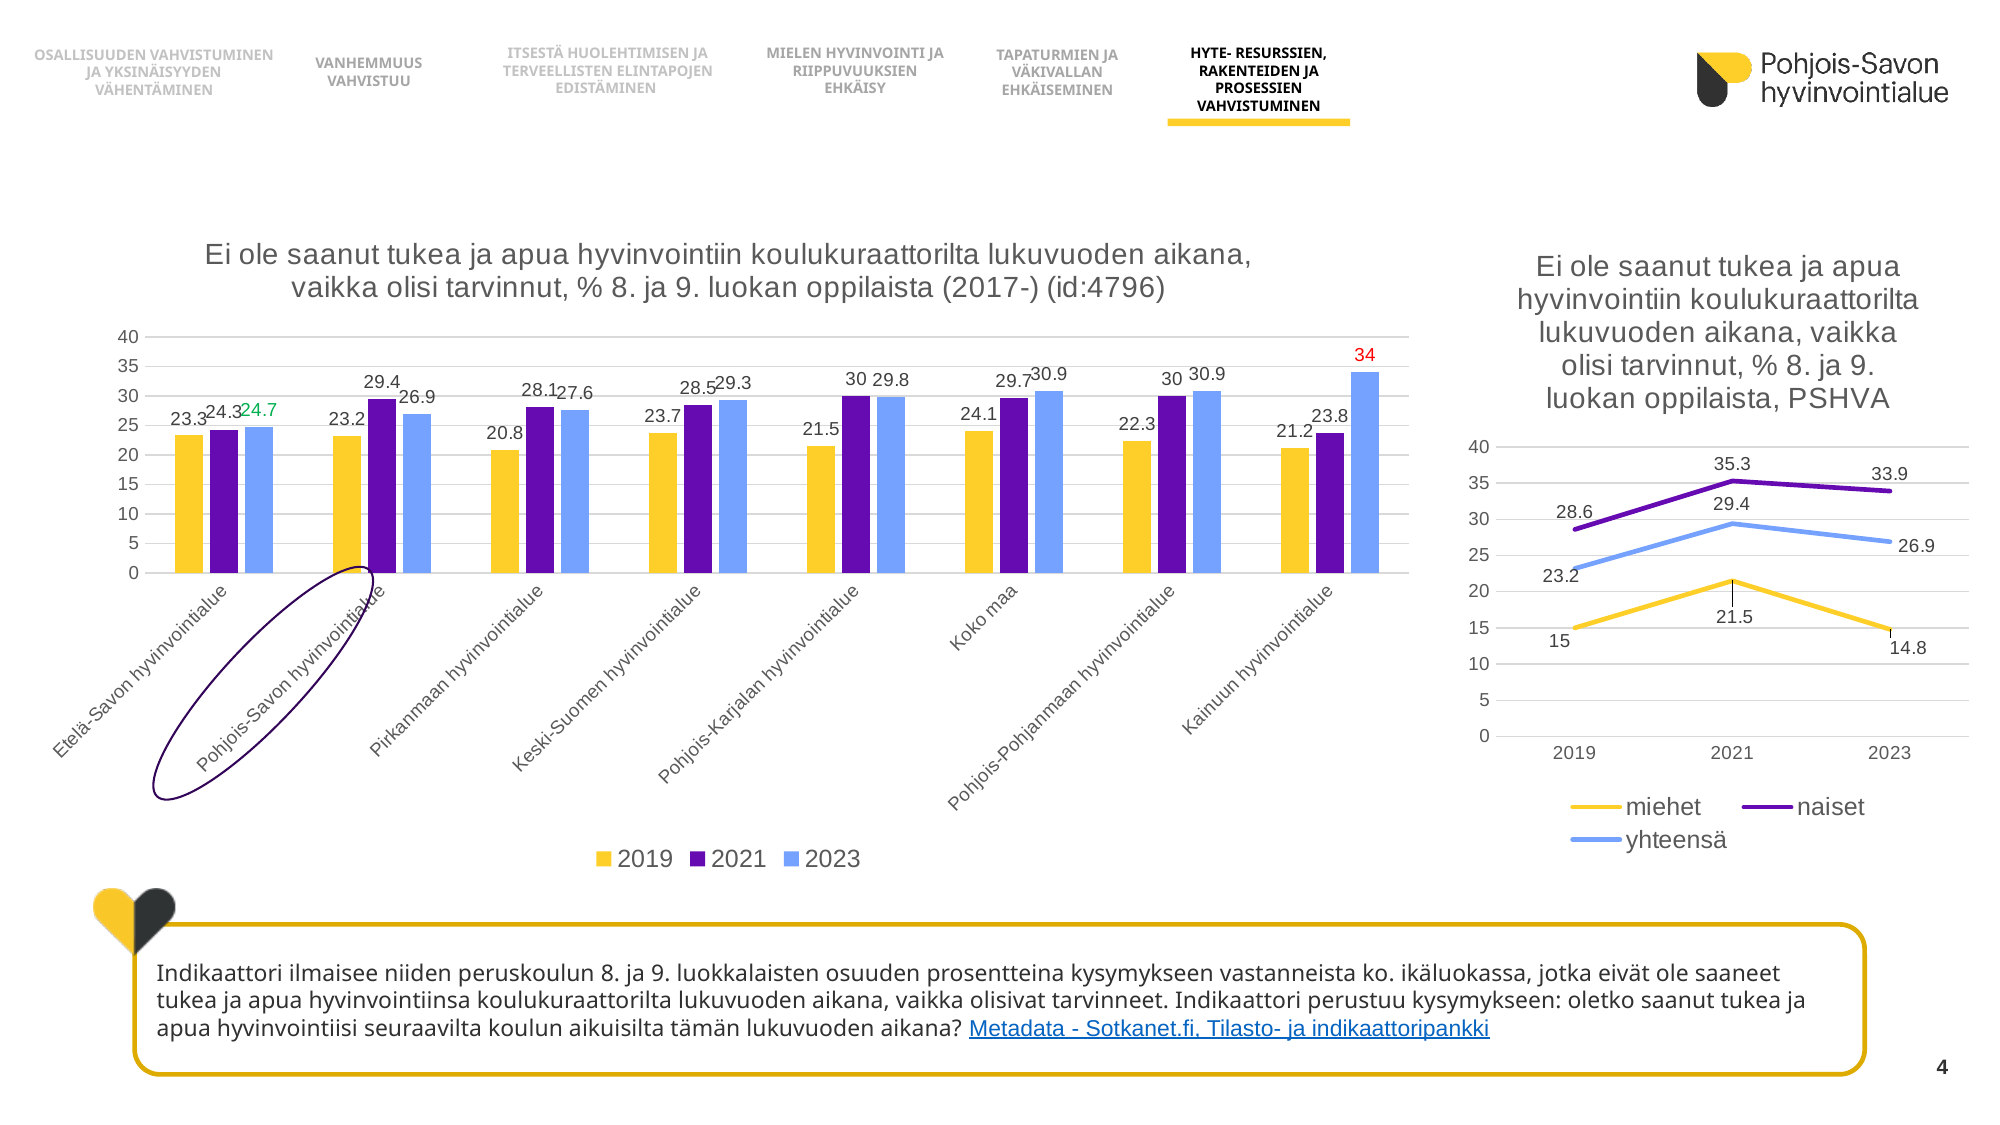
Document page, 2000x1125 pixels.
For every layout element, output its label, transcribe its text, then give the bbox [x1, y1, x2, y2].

text_box VANHEMMUUS VAHVISTUU [277, 53, 461, 90]
slide_number 4 [1498, 1036, 1949, 1097]
text_box OSALLISUUDEN VAHVISTUMINEN JA YKSINÄISYYDEN VÄHENTÄMINEN [32, 44, 276, 99]
text_box [140, 879, 982, 923]
text_box [1090, 346, 1968, 1009]
text_box HYTE- RESURSSIEN, RAKENTEIDEN JA PROSESSIEN VAHVISTUMINEN [1152, 43, 1365, 115]
chart [1457, 220, 1980, 859]
text_box [1166, 118, 1351, 127]
picture [93, 887, 177, 957]
text_box Indikaattori ilmaisee niiden peruskoulun 8. ja 9. luokkalaisten osuuden prosentteina kysymykseen vastanneista ko. ikäluokassa, jotka eivät ole saaneet tukea ja apua hyvinvointiinsa koulukuraattorilta lukuvuoden aikana, vaikka olisivat tarvinneet. Indikaattori perustuu kysymykseen: oletko saanut tukea ja apua hyvinvointiisi seuraavilta koulun aikuisilta tämän lukuvuoden aikana? Metadata - Sotkanet.fi, Tilasto- ja indikaattoripankki [133, 923, 1866, 1076]
text_box MIELEN HYVINVOINTI JA RIIPPUVUUKSIEN EHKÄISY [759, 43, 951, 97]
chart [20, 207, 1438, 879]
text_box TAPATURMIEN JA VÄKIVALLAN EHKÄISEMINEN [961, 44, 1152, 99]
text_box ITSESTÄ HUOLEHTIMISEN JA TERVEELLISTEN ELINTAPOJEN EDISTÄMINEN [501, 43, 715, 98]
picture [1697, 52, 1948, 107]
